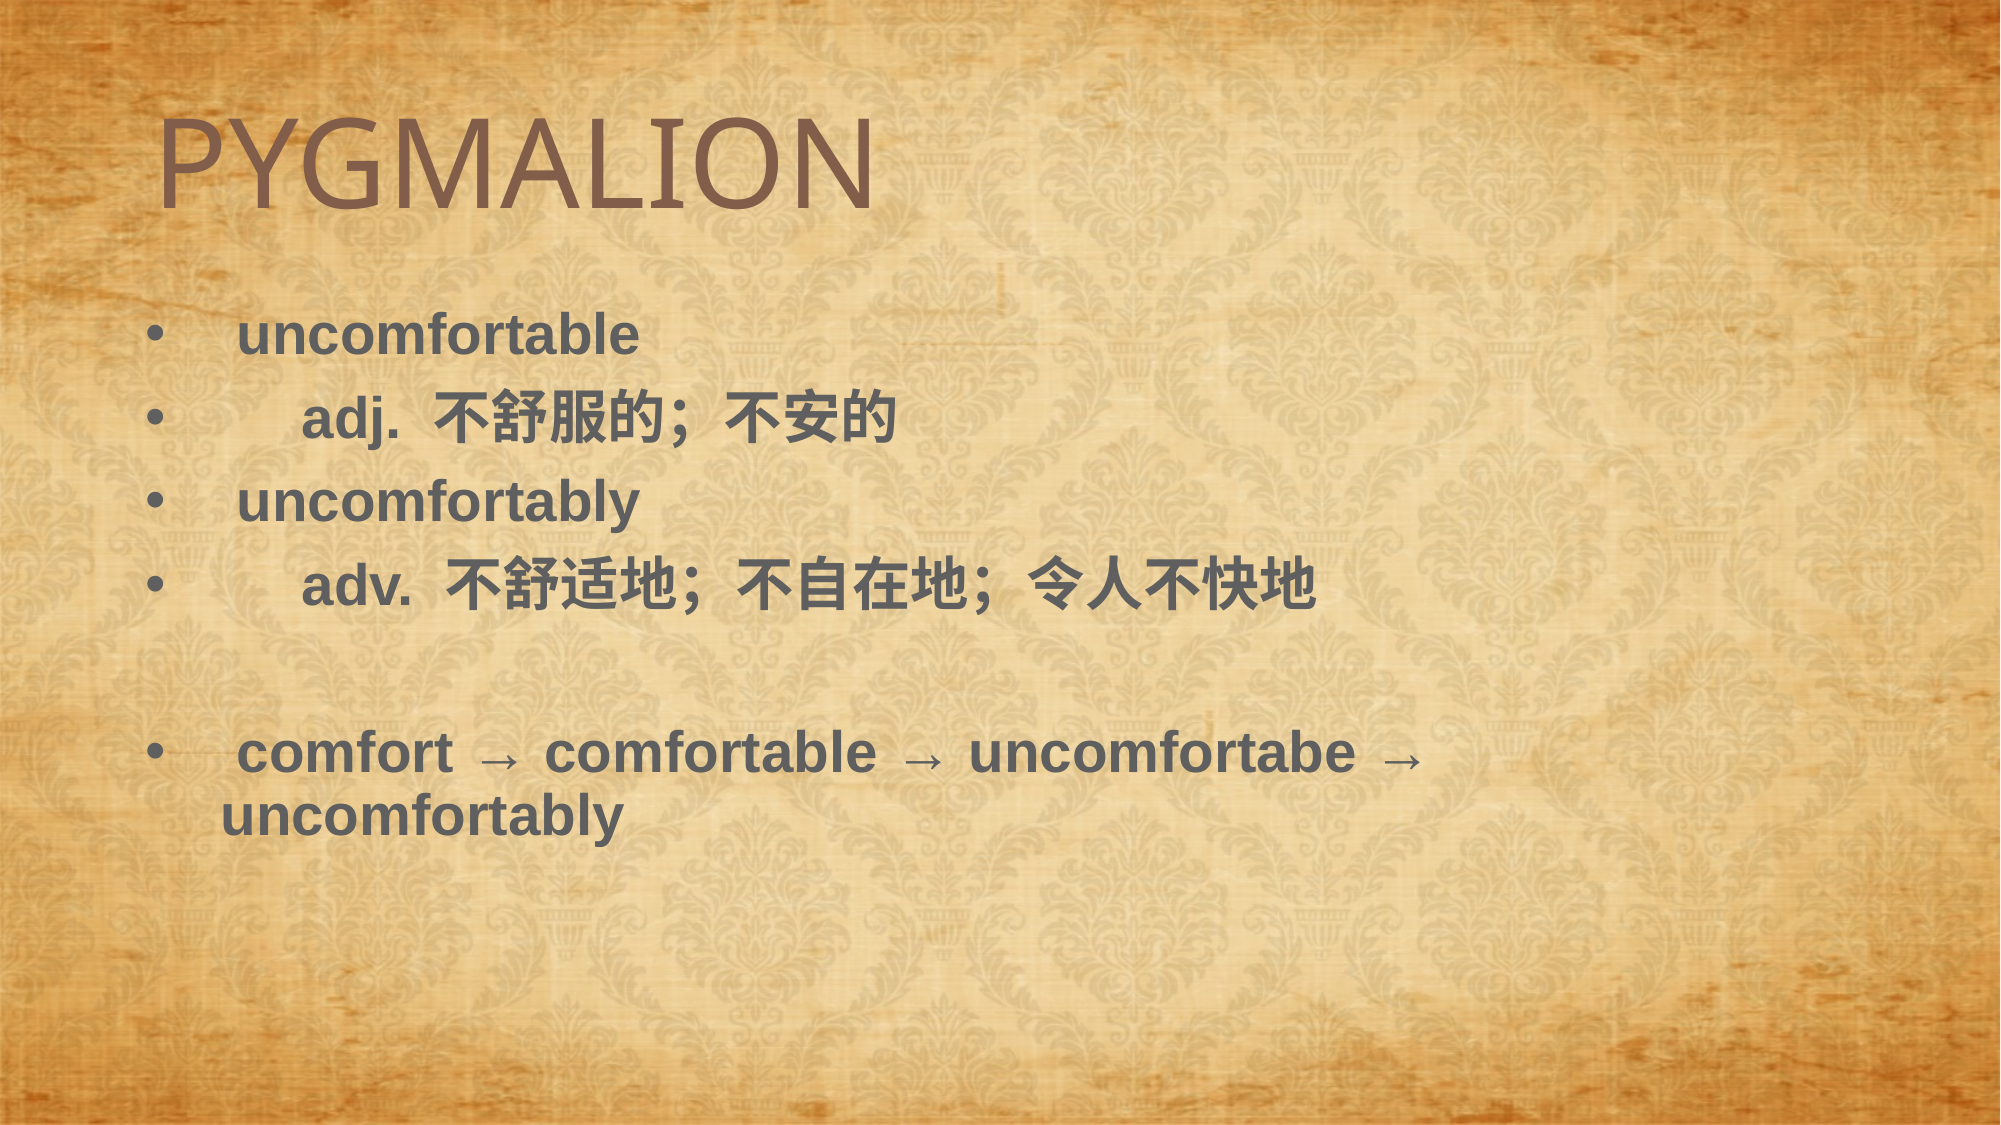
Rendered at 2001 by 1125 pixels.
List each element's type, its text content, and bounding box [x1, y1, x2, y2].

text_box [137, 299, 1863, 1014]
picture [0, 0, 2001, 1125]
text_box uncomfortable adj. 不舒服的；不安的 uncomfortably adv. 不舒适地；不自在地；令人不快地 comfort → comfortable → uncomfortabe → uncomfortably [130, 296, 1856, 1011]
text_box PYGMALION [137, 59, 1863, 278]
